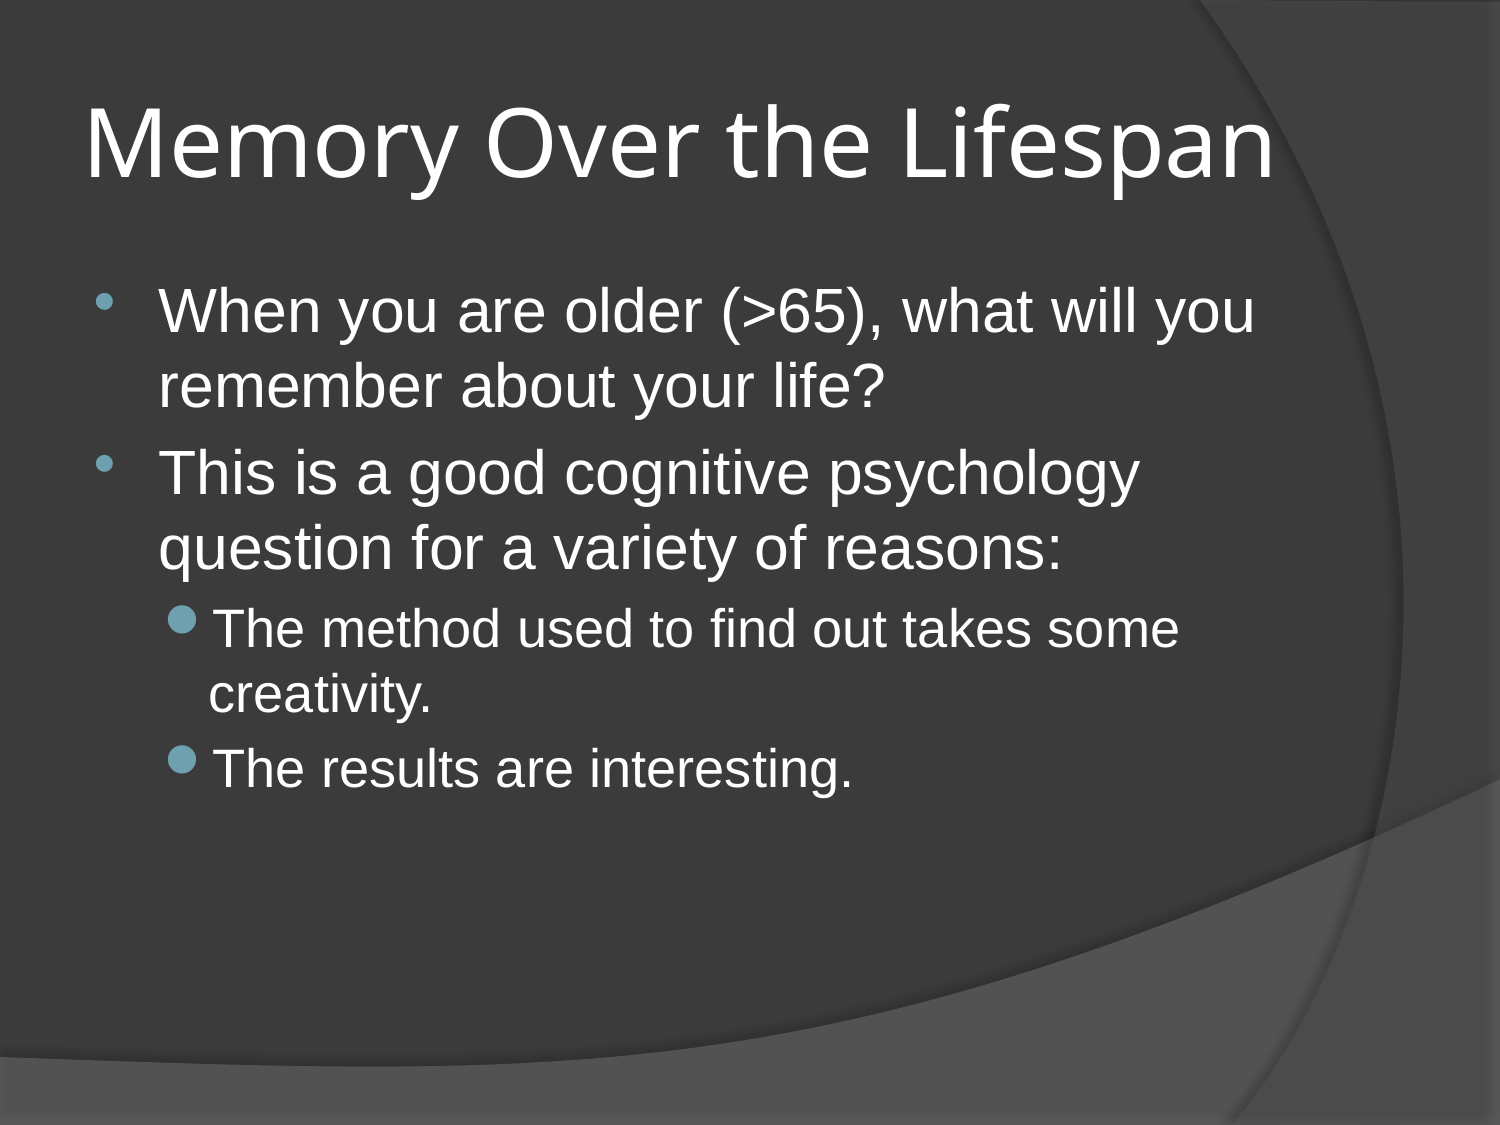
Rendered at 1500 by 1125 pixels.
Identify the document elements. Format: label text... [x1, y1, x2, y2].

list When you are older (>65), what will you remember about your life? This is a good cognitive psychology question for a variety of reasons: The method used to find out takes some creativity. The results are interesting. [75, 262, 1300, 1005]
title Memory Over the Lifespan [75, 45, 1300, 233]
